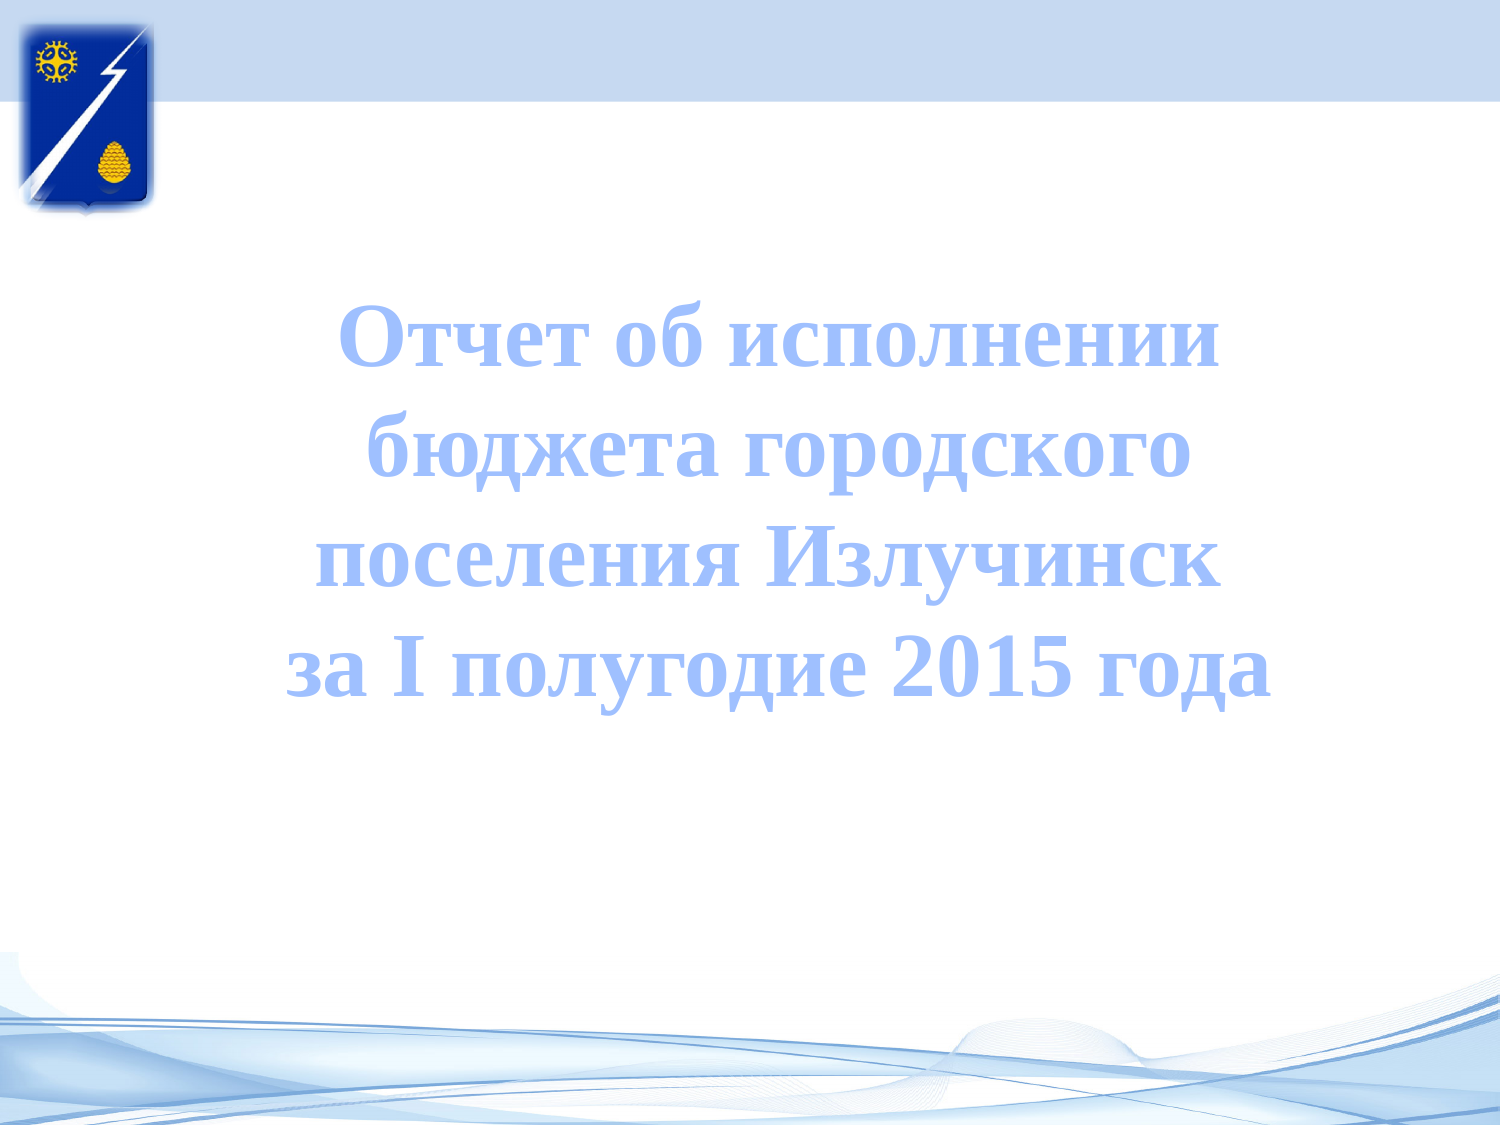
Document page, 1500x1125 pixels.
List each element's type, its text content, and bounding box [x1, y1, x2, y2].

picture [0, 952, 1500, 1125]
text_box Отчет об исполнении бюджета городского поселения Излучинск за I полугодие 2015 года [205, 265, 1355, 724]
picture [17, 30, 160, 219]
